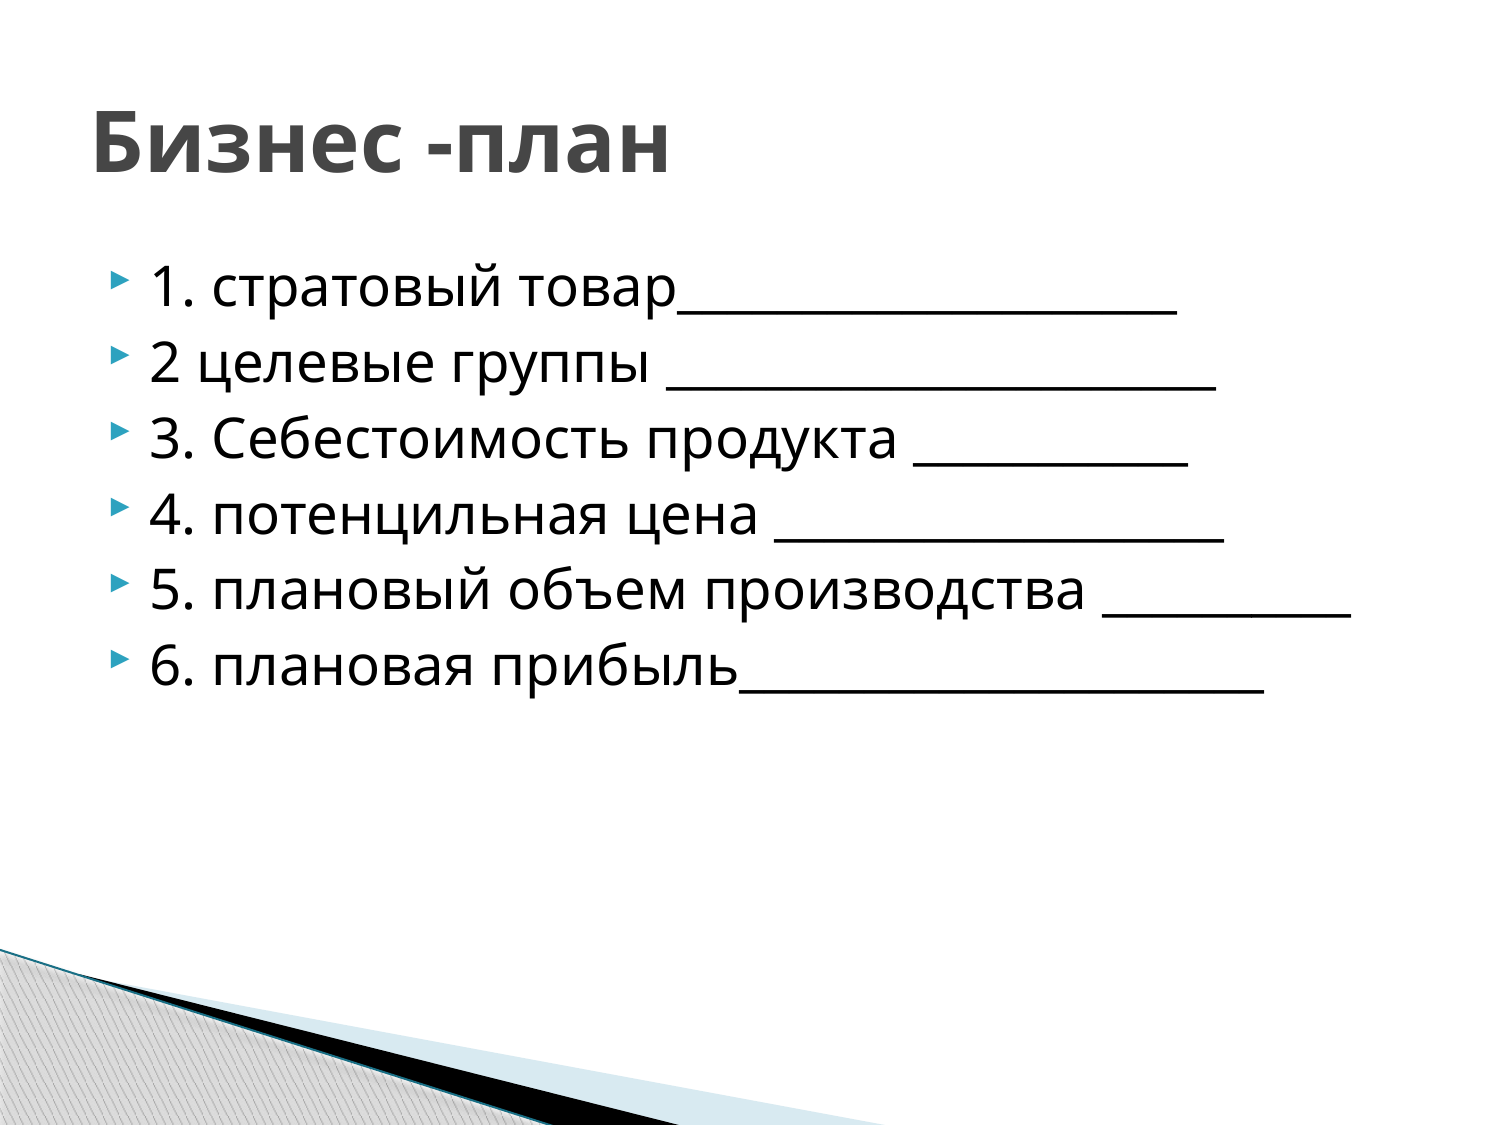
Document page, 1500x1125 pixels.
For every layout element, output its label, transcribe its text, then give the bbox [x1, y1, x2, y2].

title Бизнес -план [75, 45, 1425, 233]
list 1. стратовый товар____________________ 2 целевые группы ______________________ 3. Себестоимость продукта ___________ 4. потенцильная цена __________________ 5. плановый объем производства __________ 6. плановая прибыль_____________________ [75, 243, 1425, 986]
